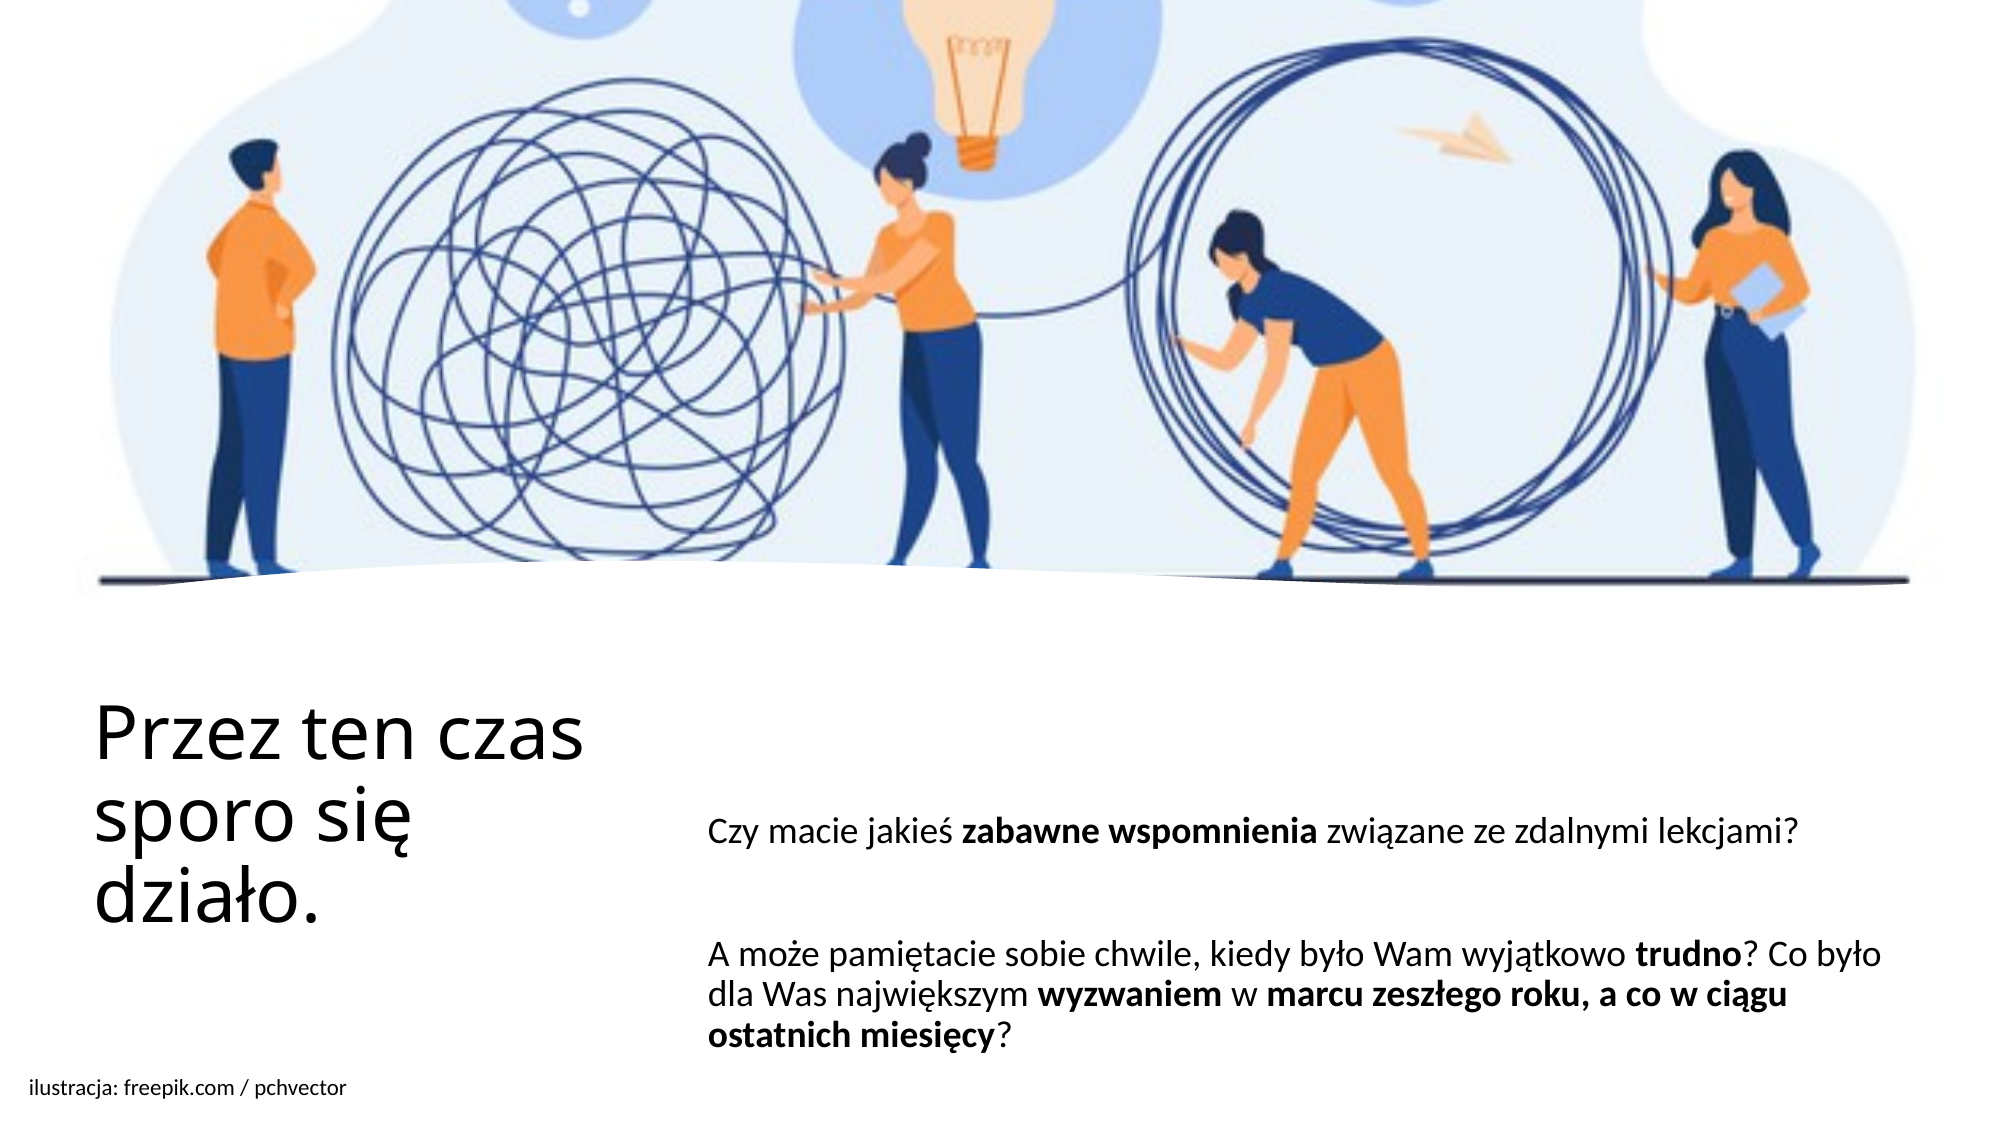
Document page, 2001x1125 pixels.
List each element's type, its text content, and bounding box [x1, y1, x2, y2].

list Czy macie jakieś zabawne wspomnienia związane ze zdalnymi lekcjami? A może pamiętacie sobie chwile, kiedy było Wam wyjątkowo trudno? Co było dla Was największym wyzwaniem w marcu zeszłego roku, a co w ciągu ostatnich miesięcy? Jak poradziliście sobie z trudnościami? [692, 804, 1921, 1125]
picture [0, 0, 2000, 609]
title Przez ten czas sporo się działo. [78, 615, 619, 1018]
text_box ilustracja: freepik.com / pchvector [14, 1064, 926, 1108]
